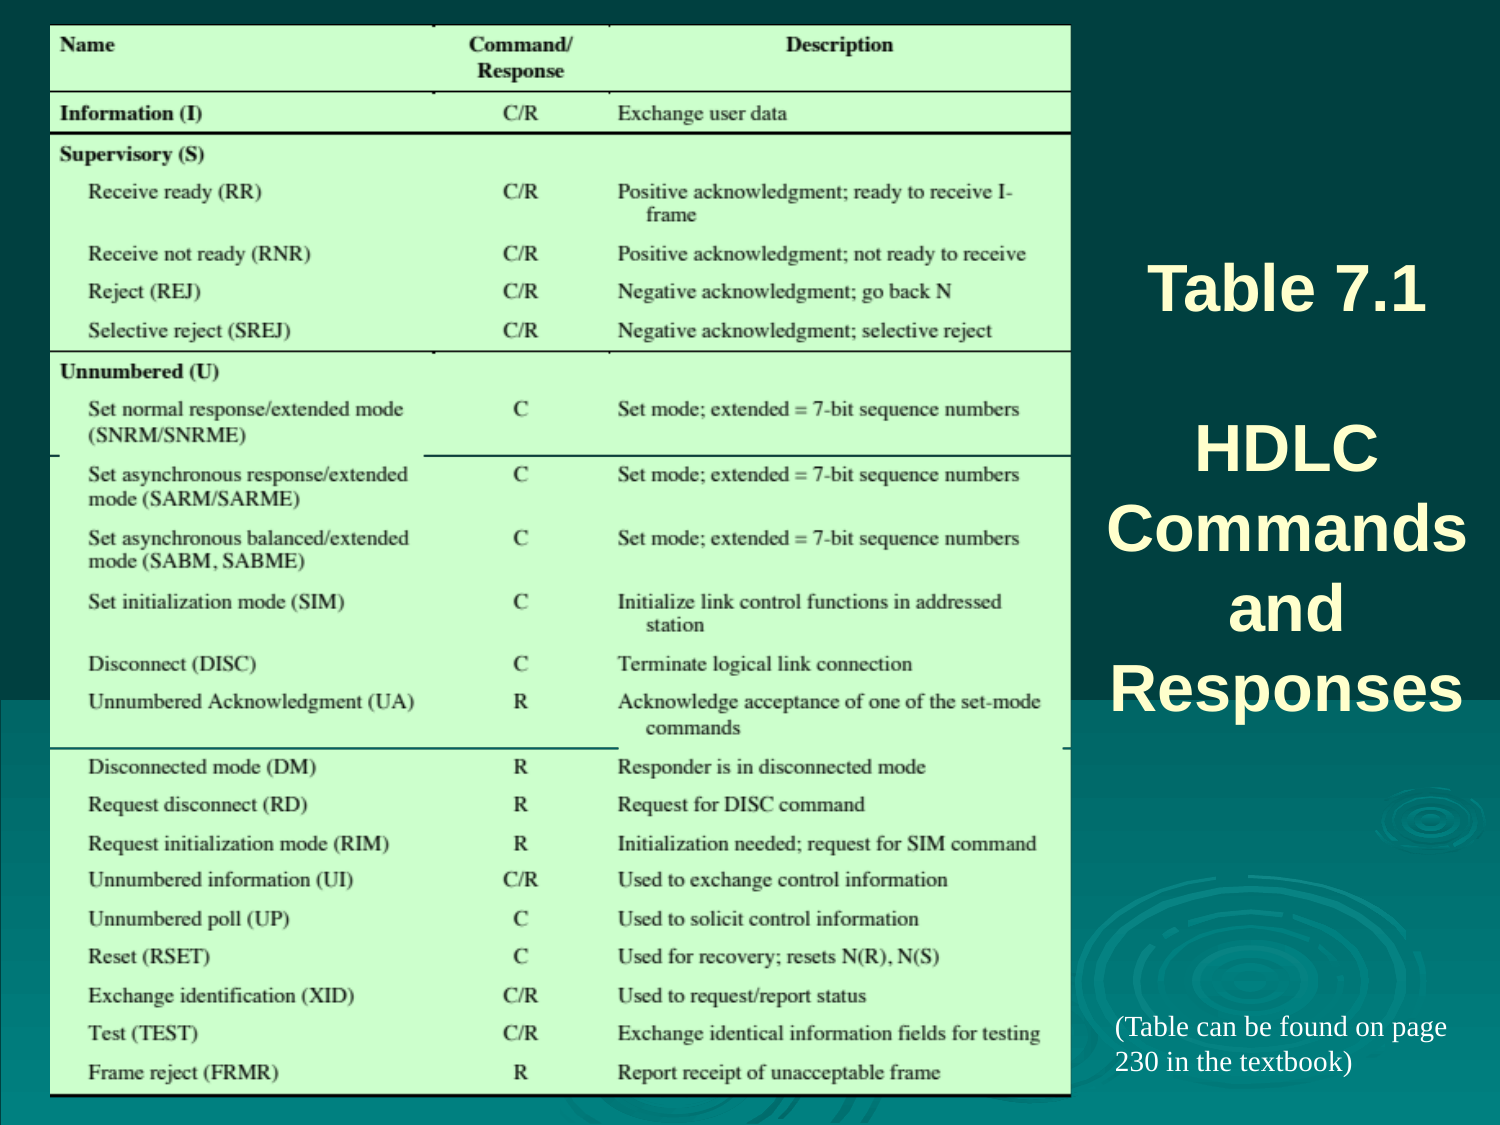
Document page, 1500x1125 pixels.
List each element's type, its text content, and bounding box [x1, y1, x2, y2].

picture [49, 24, 1090, 1125]
text_box (Table can be found on page 230 in the textbook) [1099, 999, 1475, 1085]
text_box Table 7.1 HDLC Commands and Responses [1093, 237, 1500, 732]
